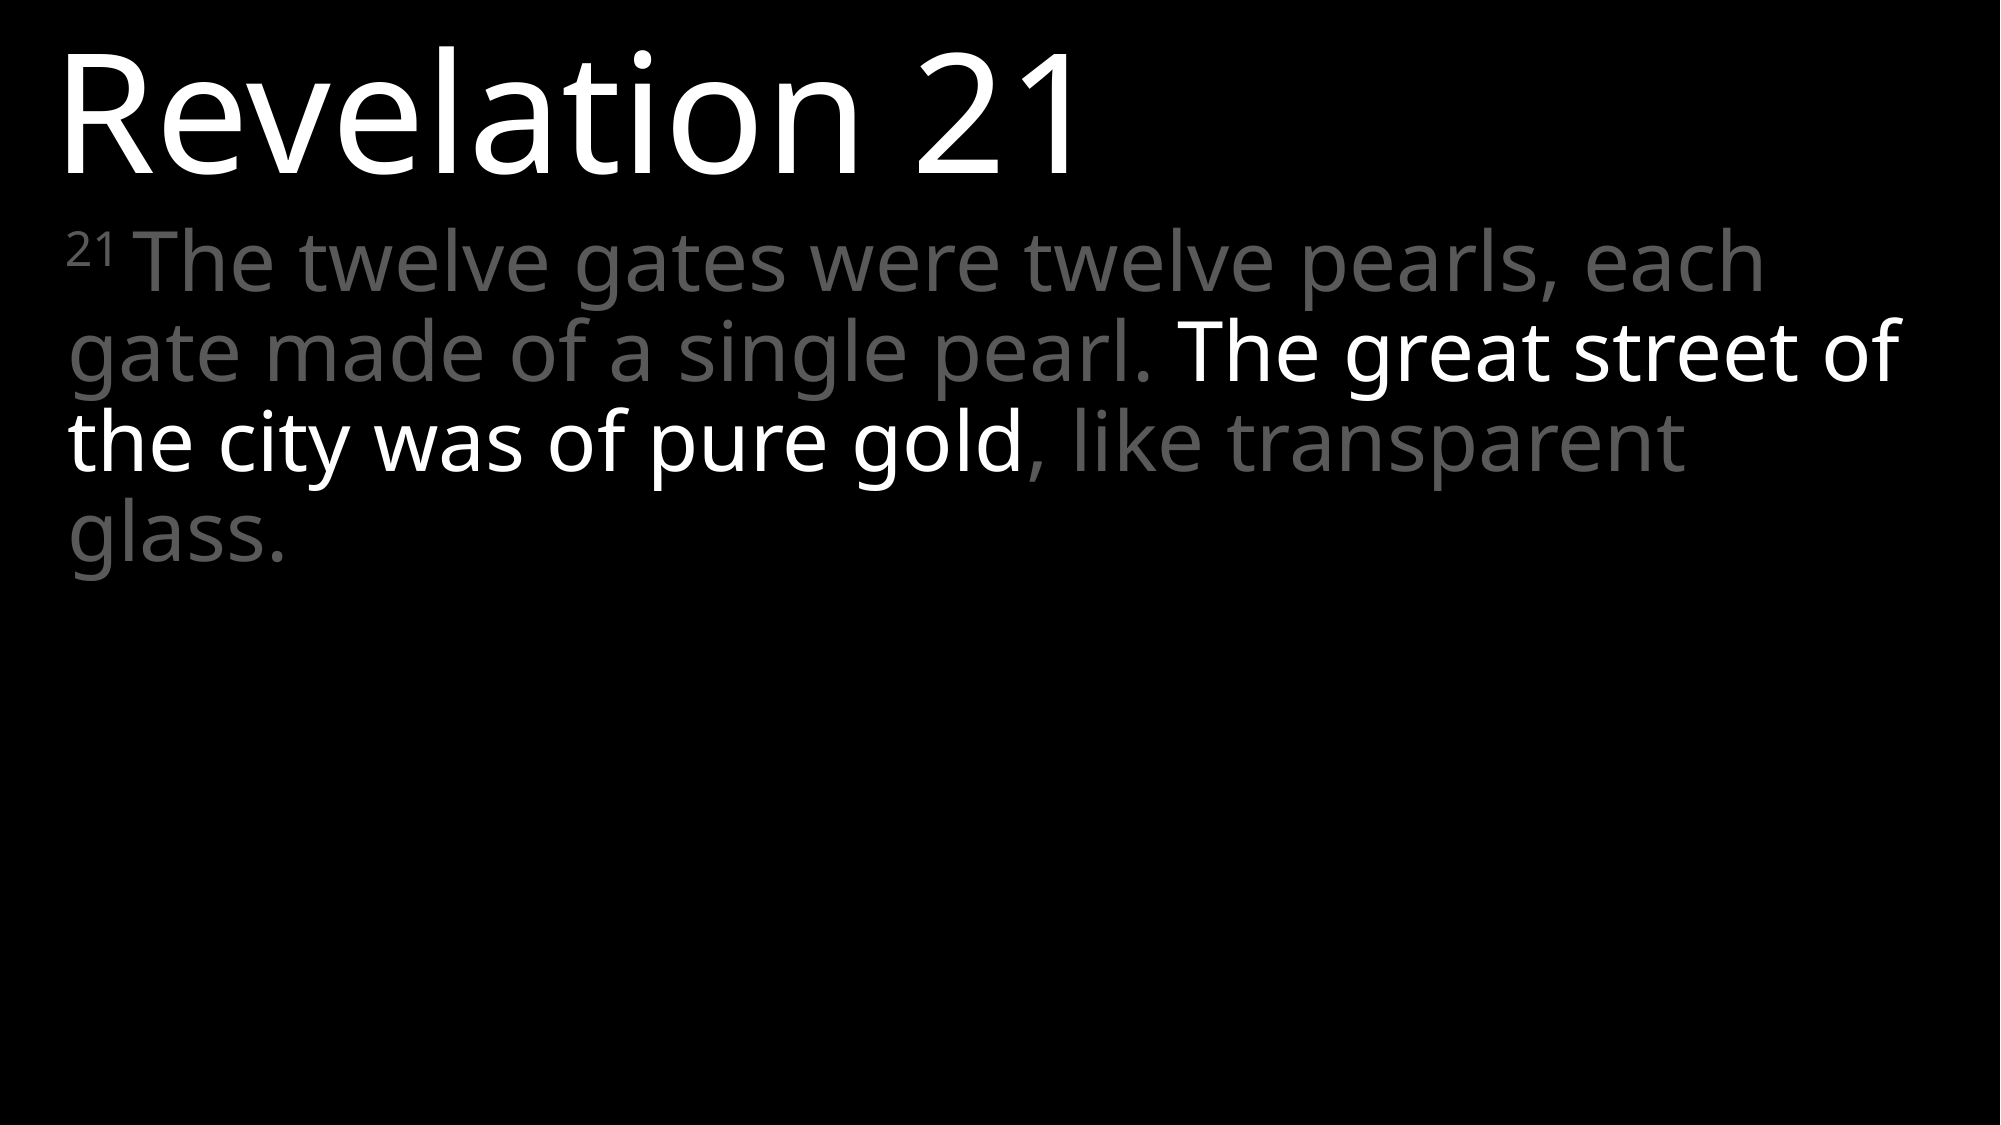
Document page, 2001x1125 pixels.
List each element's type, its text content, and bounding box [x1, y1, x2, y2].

text_box Revelation 21 [37, 0, 1838, 215]
text_box 21 The twelve gates were twelve pearls, each gate made of a single pearl. The great street of the city was of pure gold, like transparent glass. [49, 212, 1938, 587]
